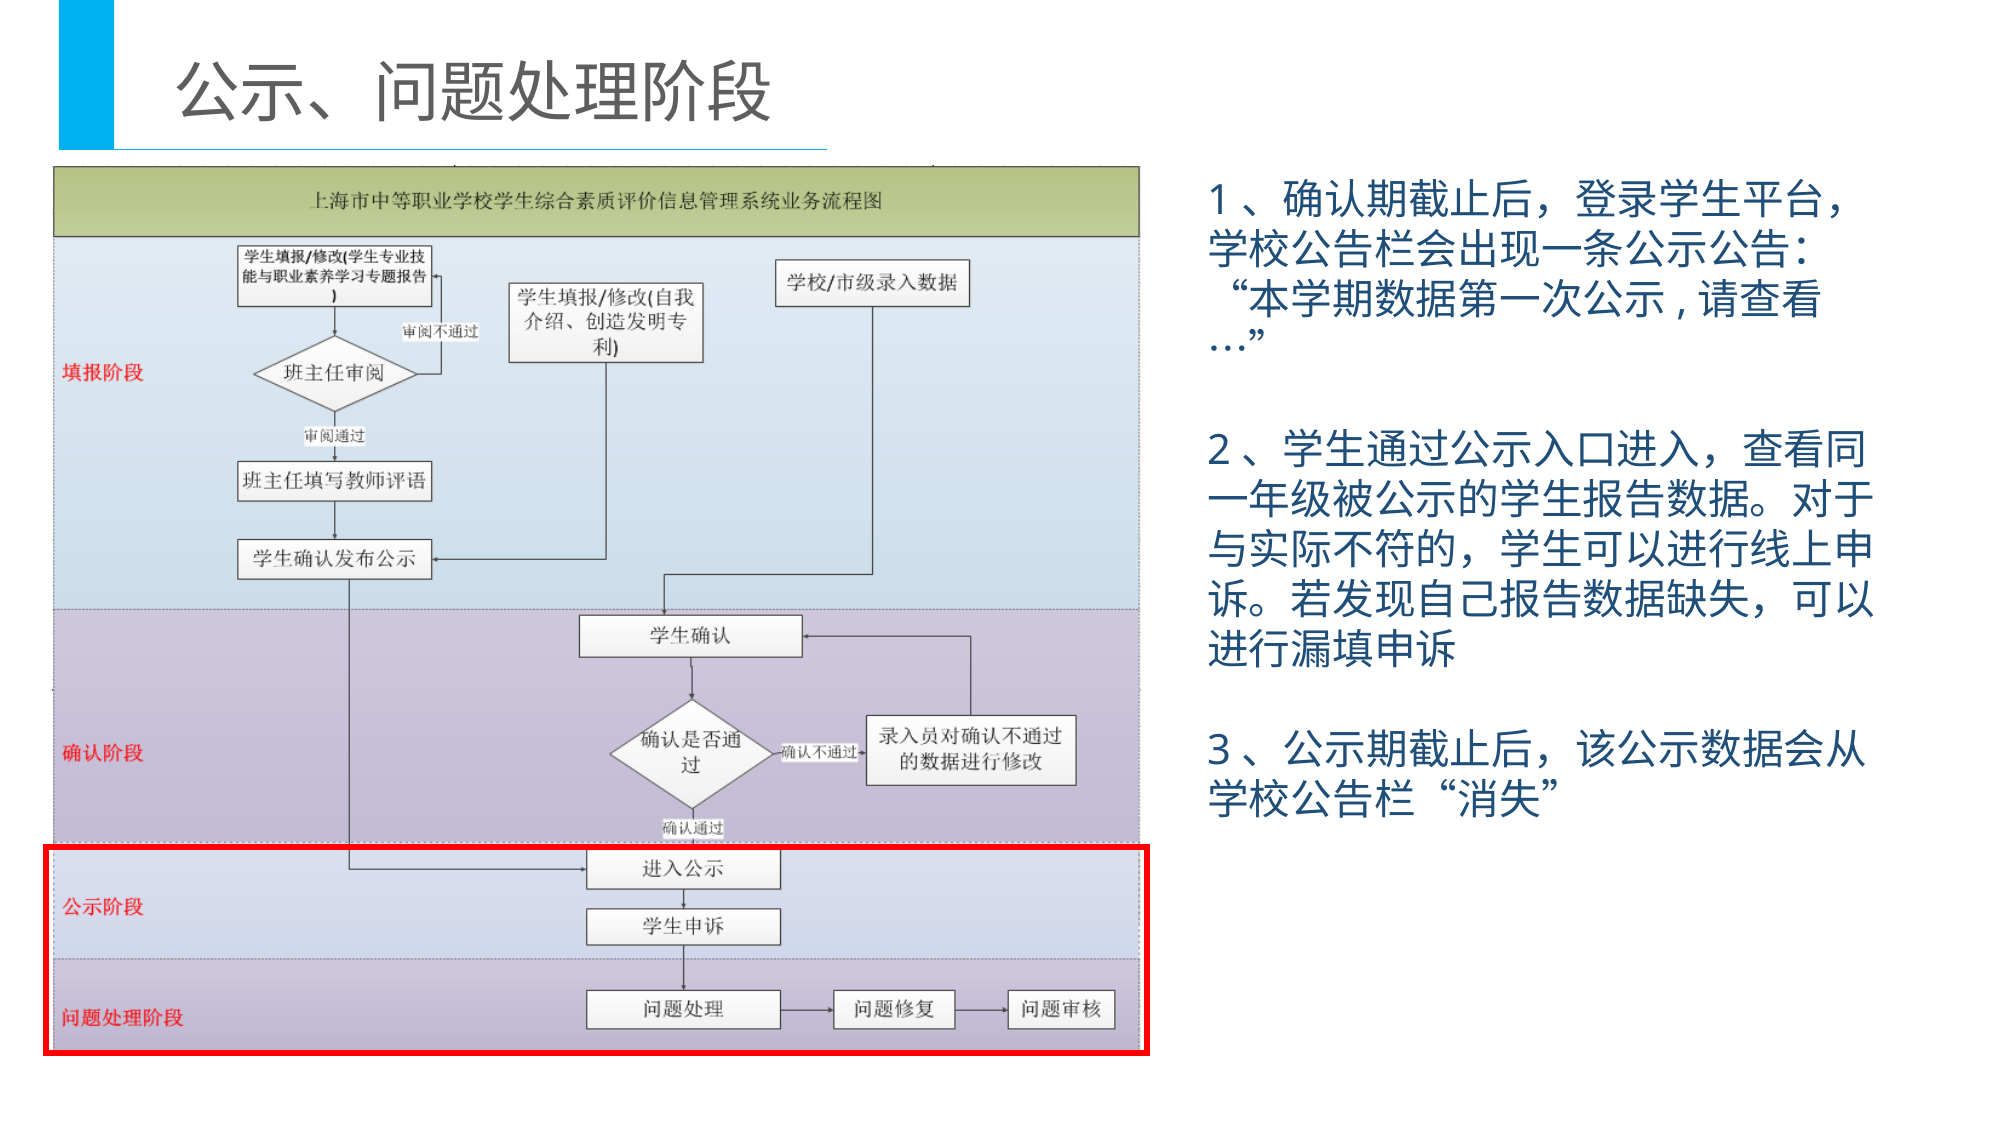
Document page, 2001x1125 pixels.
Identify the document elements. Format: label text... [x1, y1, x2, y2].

text_box [45, 846, 52, 1054]
text_box [1141, 846, 1148, 1054]
picture [52, 165, 1141, 1054]
text_box 公示、问题处理阶段 [158, 42, 1193, 138]
text_box 1、确认期截止后，登录学生平台，学校公告栏会出现一条公示公告：“本学期数据第一次公示,请查看…” 2、学生通过公示入口进入，查看同一年级被公示的学生报告数据。对于与实际不符的，学生可以进行线上申诉。若发现自己报告数据缺失，可以进行漏填申诉 3、公示期截止后，该公示数据会从学校公告栏“消失” [1192, 165, 1910, 931]
